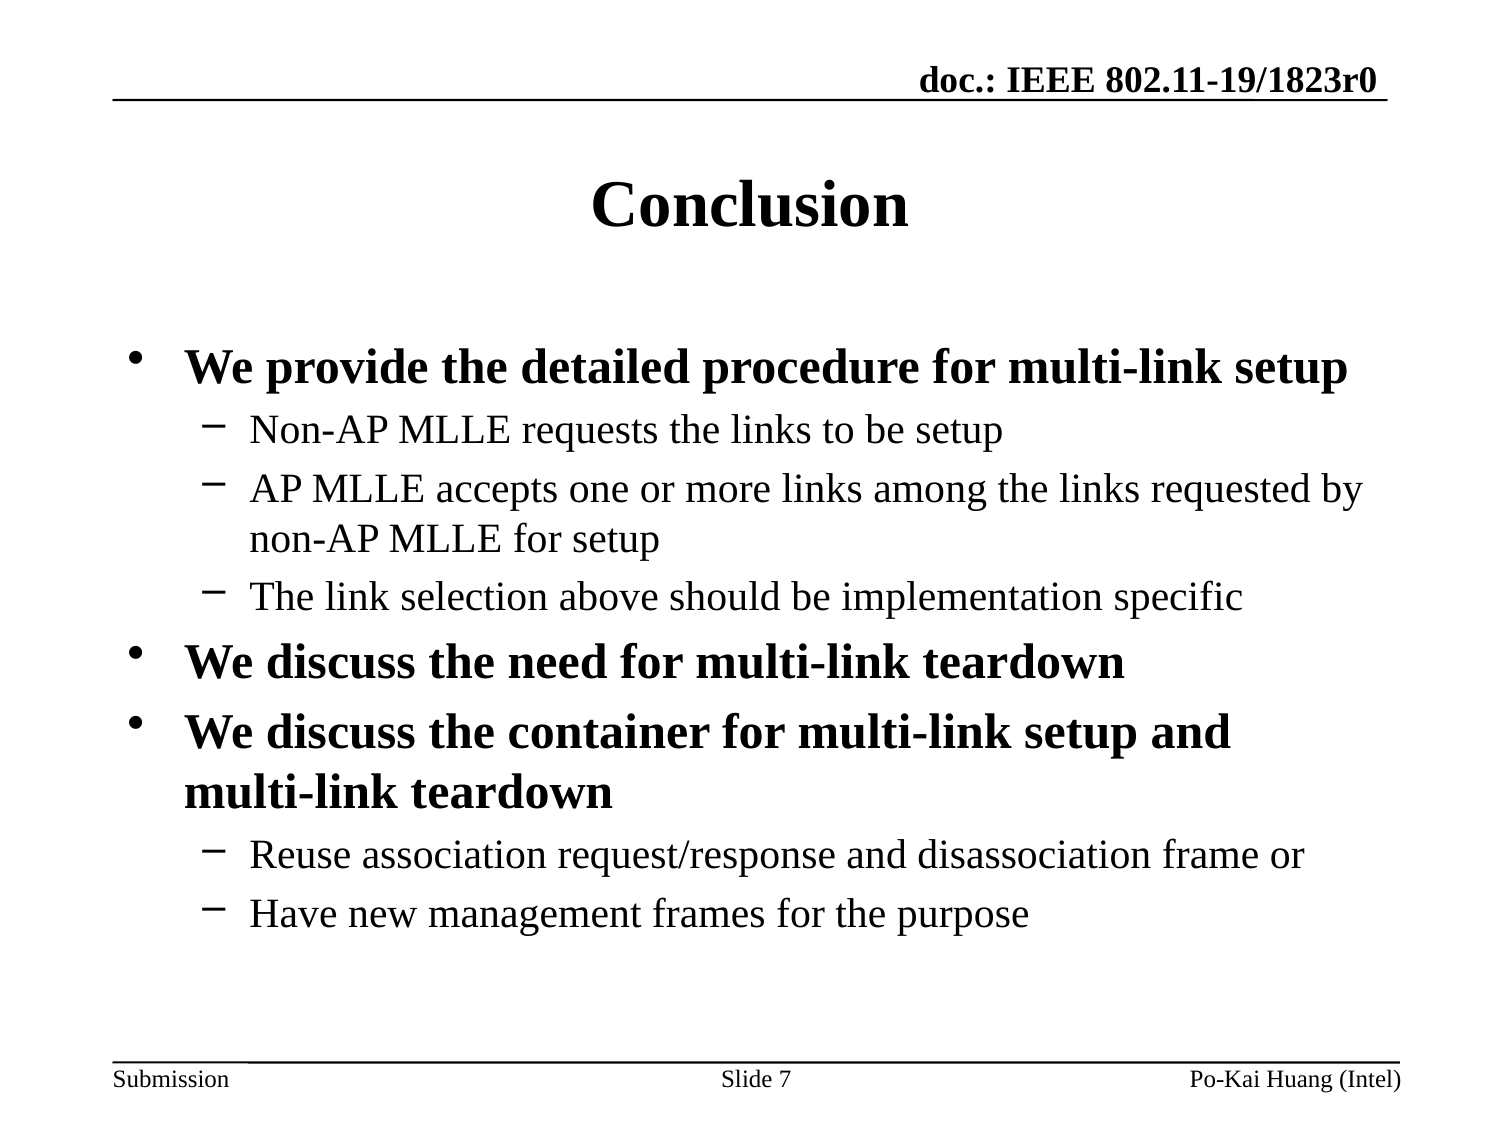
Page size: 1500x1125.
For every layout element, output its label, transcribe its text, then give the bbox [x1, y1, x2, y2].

title Conclusion [112, 112, 1388, 288]
list We provide the detailed procedure for multi-link setup Non-AP MLLE requests the links to be setup AP MLLE accepts one or more links among the links requested by non-AP MLLE for setup The link selection above should be implementation specific We discuss the need for multi-link teardown We discuss the container for multi-link setup and multi-link teardown Reuse association request/response and disassociation frame or Have new management frames for the purpose [112, 326, 1388, 1002]
footer Po-Kai Huang (Intel) [1186, 1061, 1402, 1093]
slide_number Slide 7 [712, 1061, 800, 1093]
